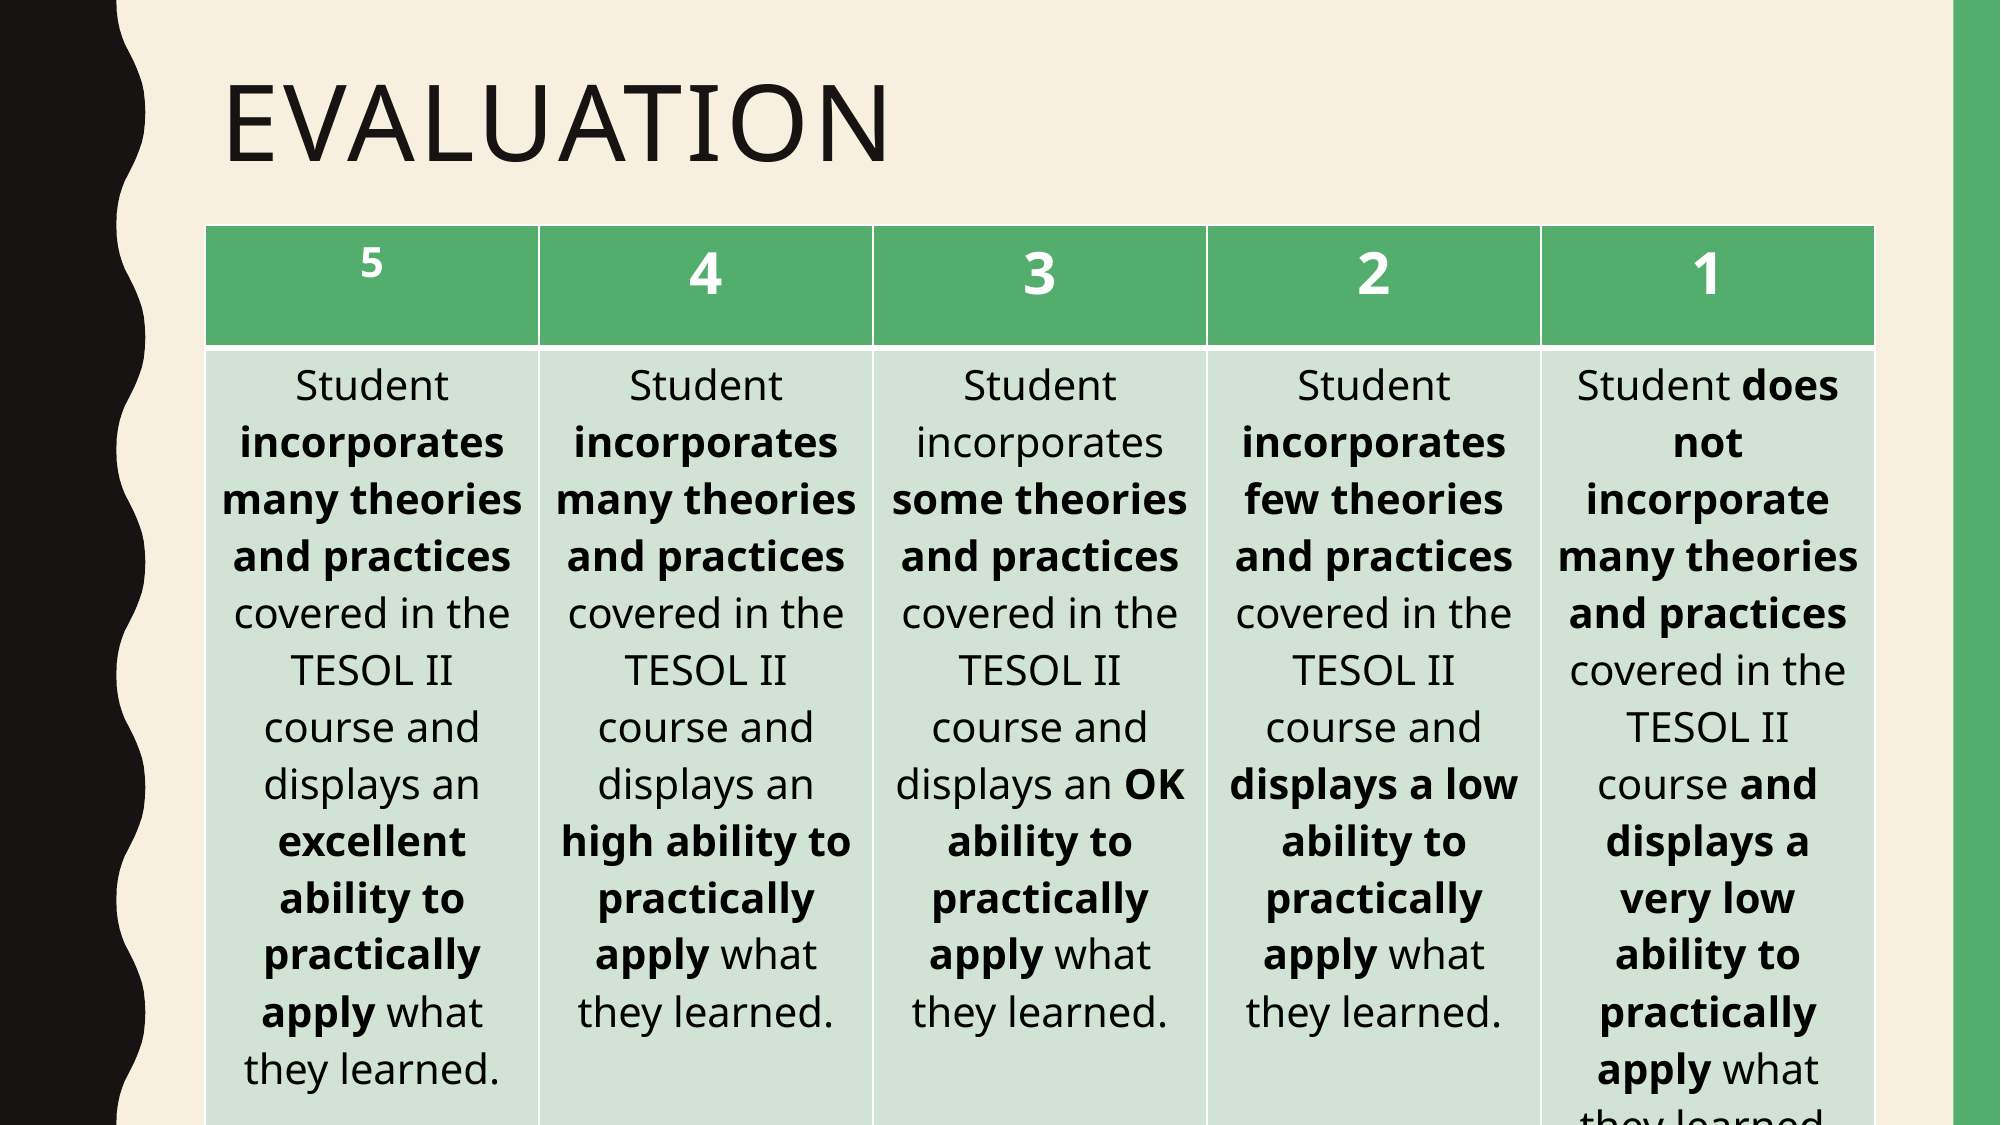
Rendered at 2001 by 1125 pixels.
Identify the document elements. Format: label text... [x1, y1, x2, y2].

table_cell Student incorporates few theories and practices covered in the TESOL II course and displays a low ability to practically apply what they learned. [1208, 351, 1540, 1125]
table_header 5 [206, 226, 538, 345]
table_cell Student incorporates some theories and practices covered in the TESOL II course and displays an OK ability to practically apply what they learned. [874, 351, 1206, 1125]
table_header 2 [1208, 226, 1540, 345]
table_cell Student does not incorporate many theories and practices covered in the TESOL II course and displays a very low ability to practically apply what they learned. [1542, 351, 1874, 1125]
table_cell Student incorporates many theories and practices covered in the TESOL II course and displays an excellent ability to practically apply what they learned. [206, 351, 538, 1125]
table_cell Student incorporates many theories and practices covered in the TESOL II course and displays an high ability to practically apply what they learned. [540, 351, 872, 1125]
table_header 1 [1542, 226, 1874, 345]
table_header 3 [874, 226, 1206, 345]
table_header 4 [540, 226, 872, 345]
title Evaluation [205, 62, 1875, 224]
